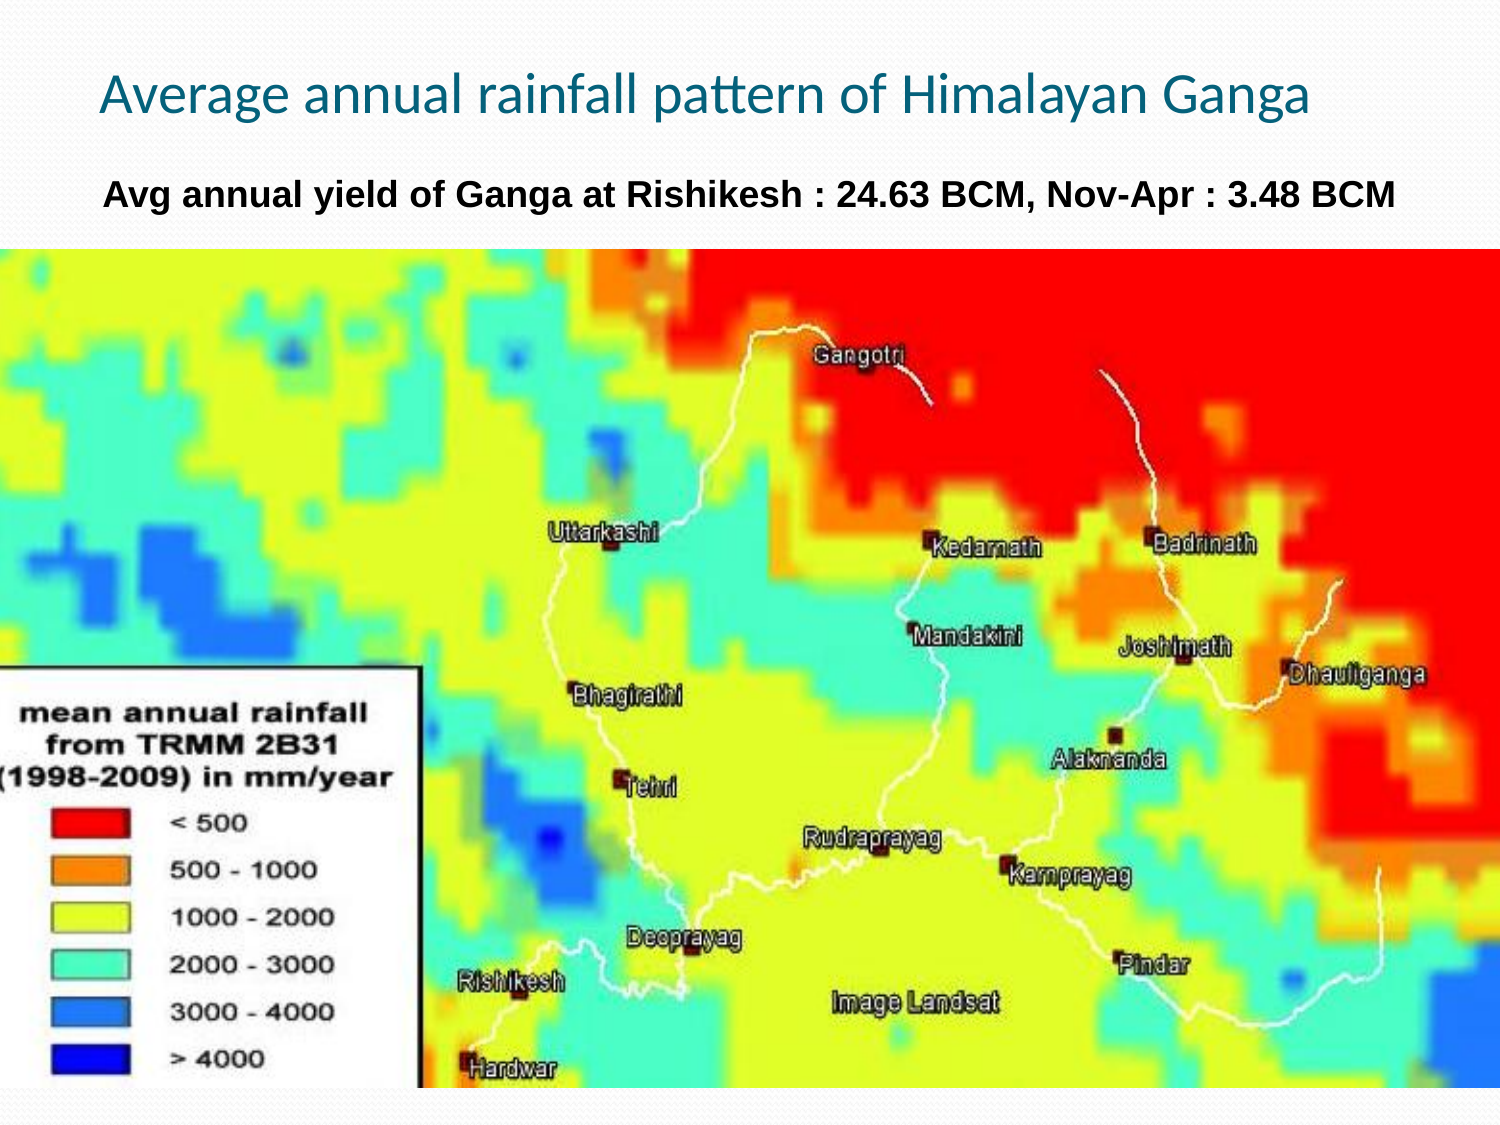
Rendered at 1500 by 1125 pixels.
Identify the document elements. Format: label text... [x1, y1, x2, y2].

title Average annual rainfall pattern of Himalayan Ganga [99, 37, 1450, 125]
text_box Avg annual yield of Ganga at Rishikesh : 24.63 BCM, Nov-Apr : 3.48 BCM [87, 162, 1450, 223]
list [0, 249, 1500, 1088]
